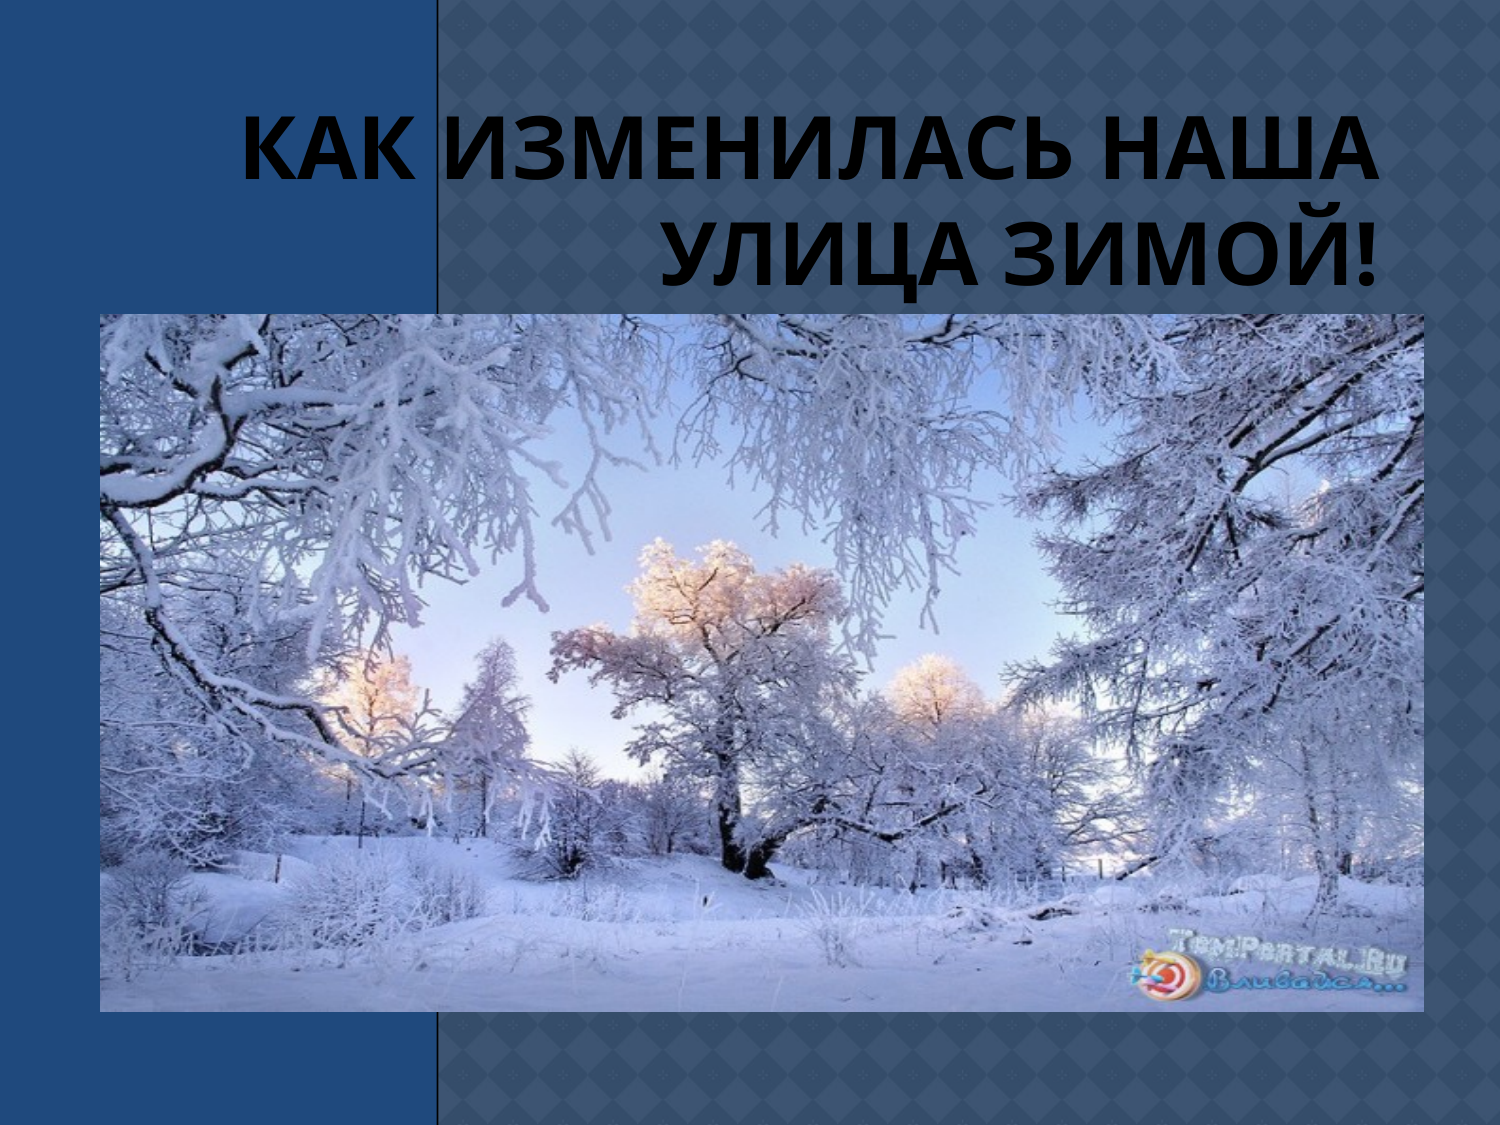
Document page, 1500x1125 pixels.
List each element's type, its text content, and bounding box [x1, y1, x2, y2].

picture [100, 314, 1424, 1012]
title Как изменилась наша улица зимой! [112, 54, 1388, 301]
